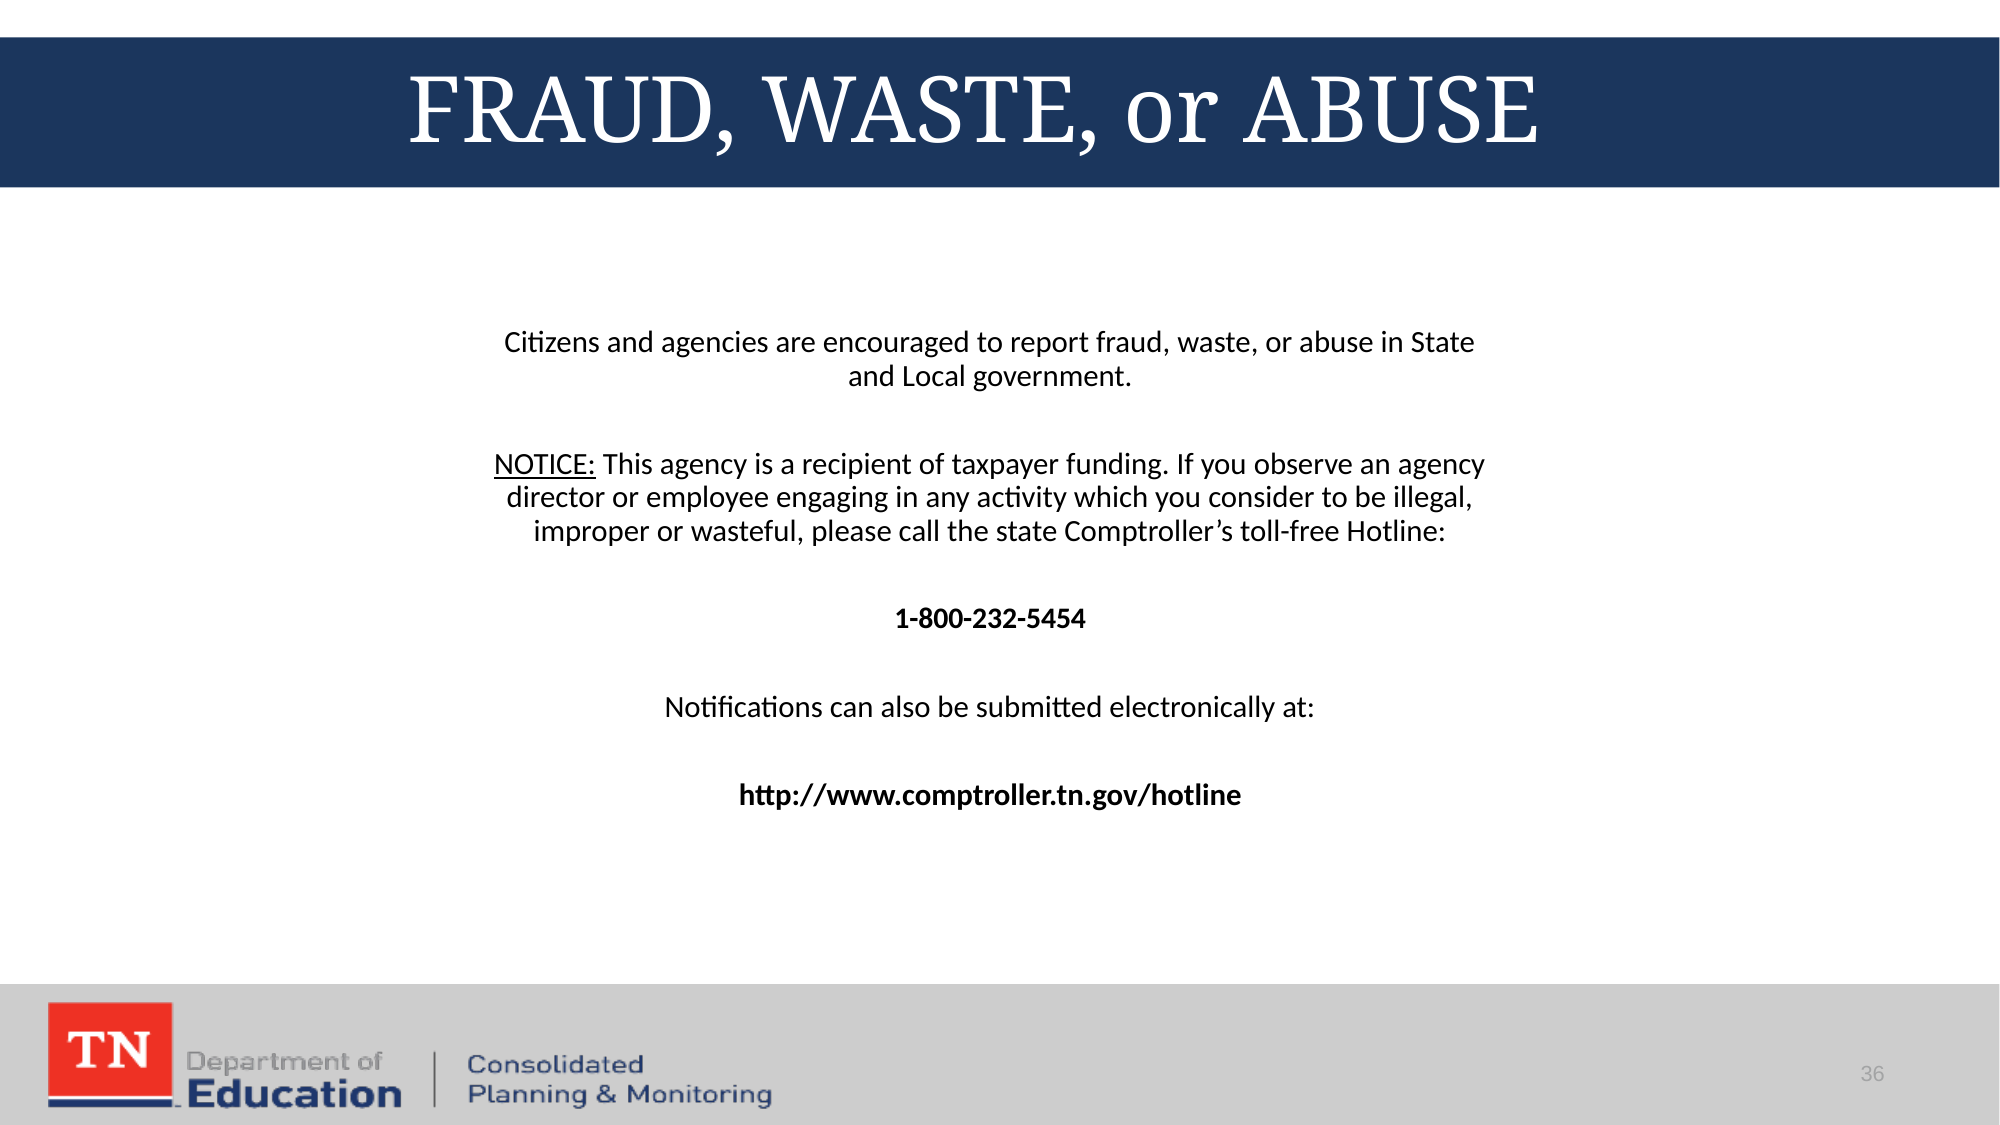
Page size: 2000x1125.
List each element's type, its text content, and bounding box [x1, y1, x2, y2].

title FRAUD, WASTE, or ABUSE [66, 37, 1883, 188]
list Citizens and agencies are encouraged to report fraud, waste, or abuse in State and Local government. NOTICE: This agency is a recipient of taxpayer funding. If you observe an agency director or employee engaging in any activity which you consider to be illegal, improper or wasteful, please call the state Comptroller’s toll-free Hotline: 1-800-232-5454 Notifications can also be submitted electronically at: http://www.comptroller.tn.gov/hotline [474, 318, 1506, 857]
picture [48, 1002, 778, 1112]
slide_number 36 [1799, 1042, 1900, 1103]
